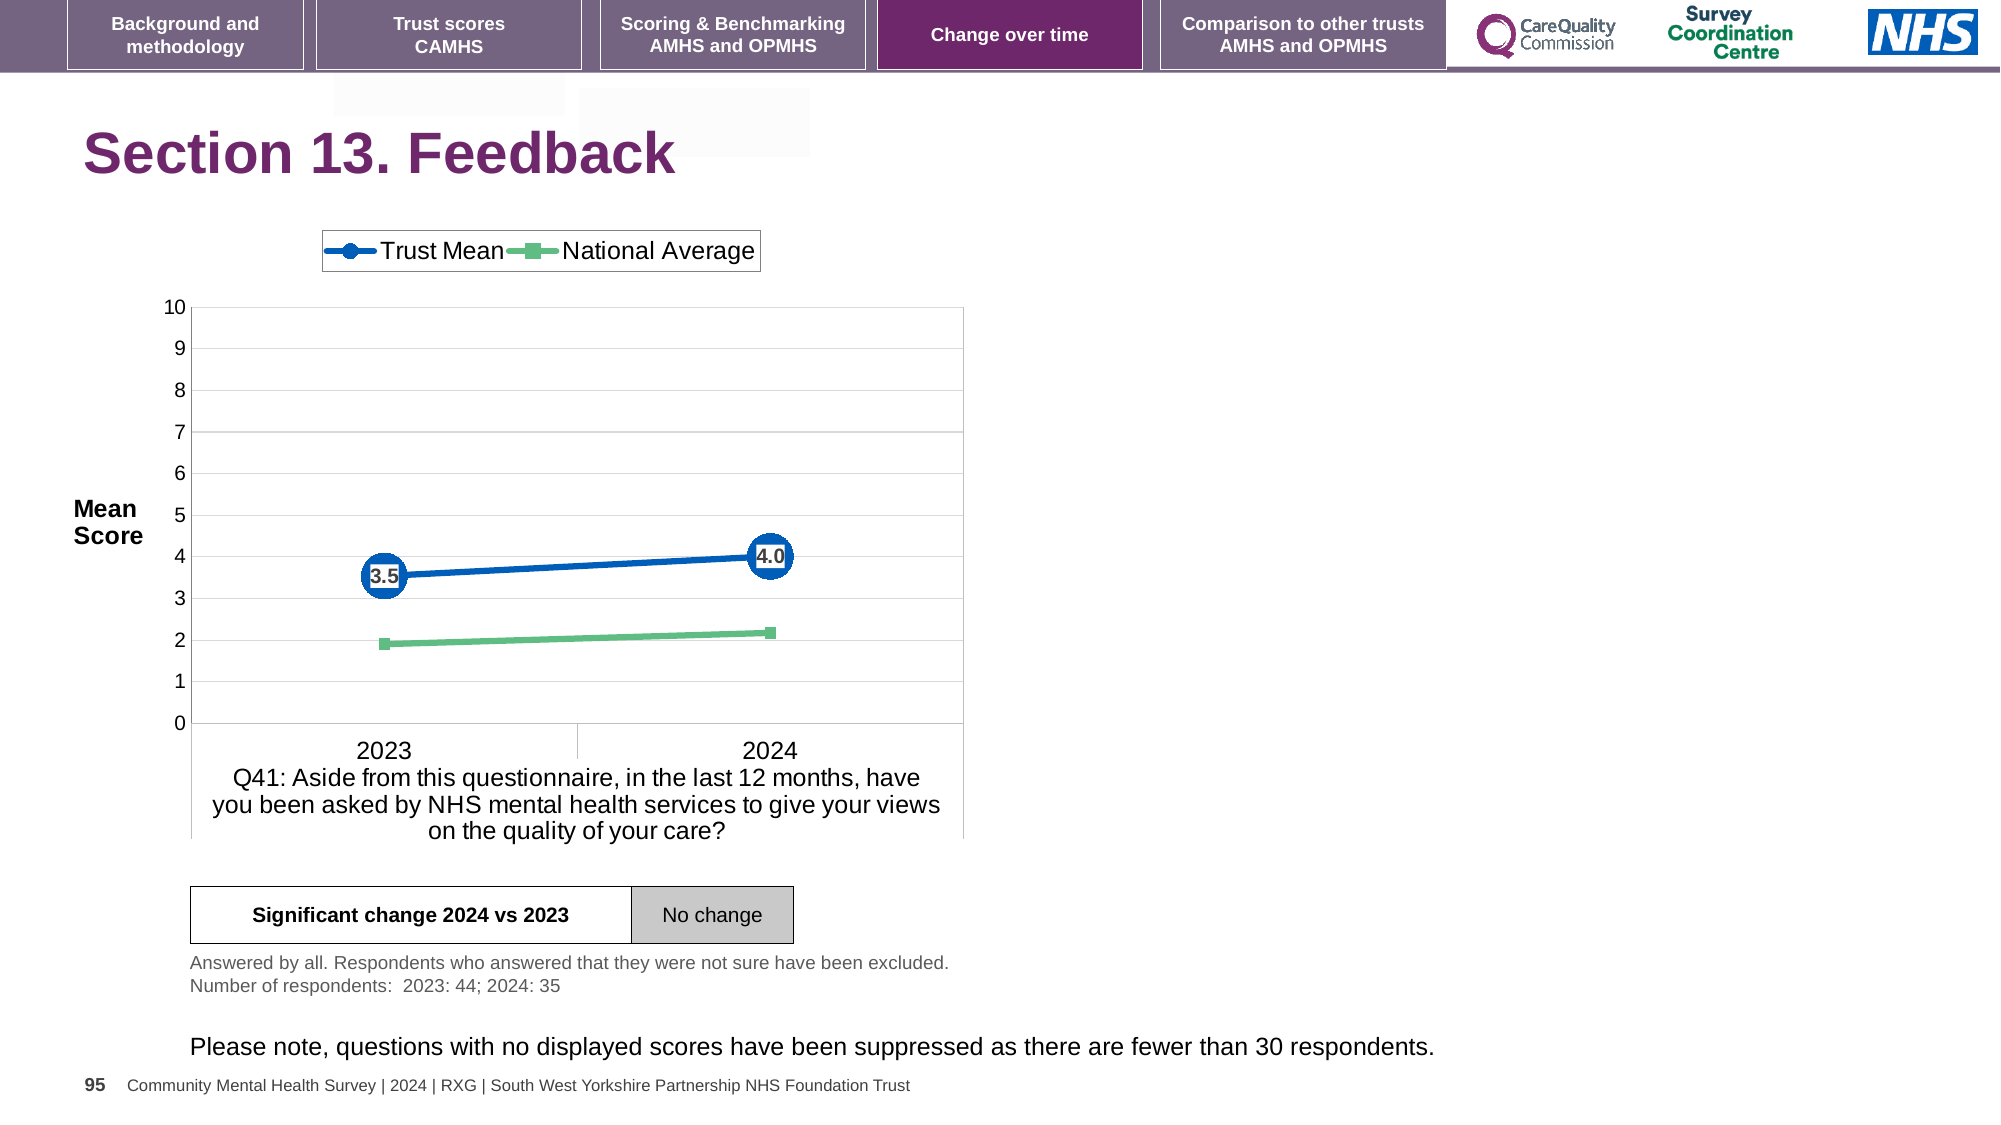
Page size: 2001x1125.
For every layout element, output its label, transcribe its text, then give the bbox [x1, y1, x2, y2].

table_header Significant change 2024 vs 2023 [191, 887, 631, 943]
picture [1476, 13, 1616, 59]
picture [1868, 9, 1978, 55]
text_box Please note, questions with no displayed scores have been suppressed as there are fewer than 30 respondents. [175, 1018, 1507, 1068]
table_header No change [632, 887, 793, 943]
title Section 13. Feedback [68, 100, 1942, 209]
chart [68, 228, 966, 871]
picture [1666, 3, 1794, 61]
text_box Answered by all. Respondents who answered that they were not sure have been excluded. Number of respondents: 2023: 44; 2024: 35 [175, 943, 1054, 1004]
text_box 95 [84, 1065, 122, 1125]
